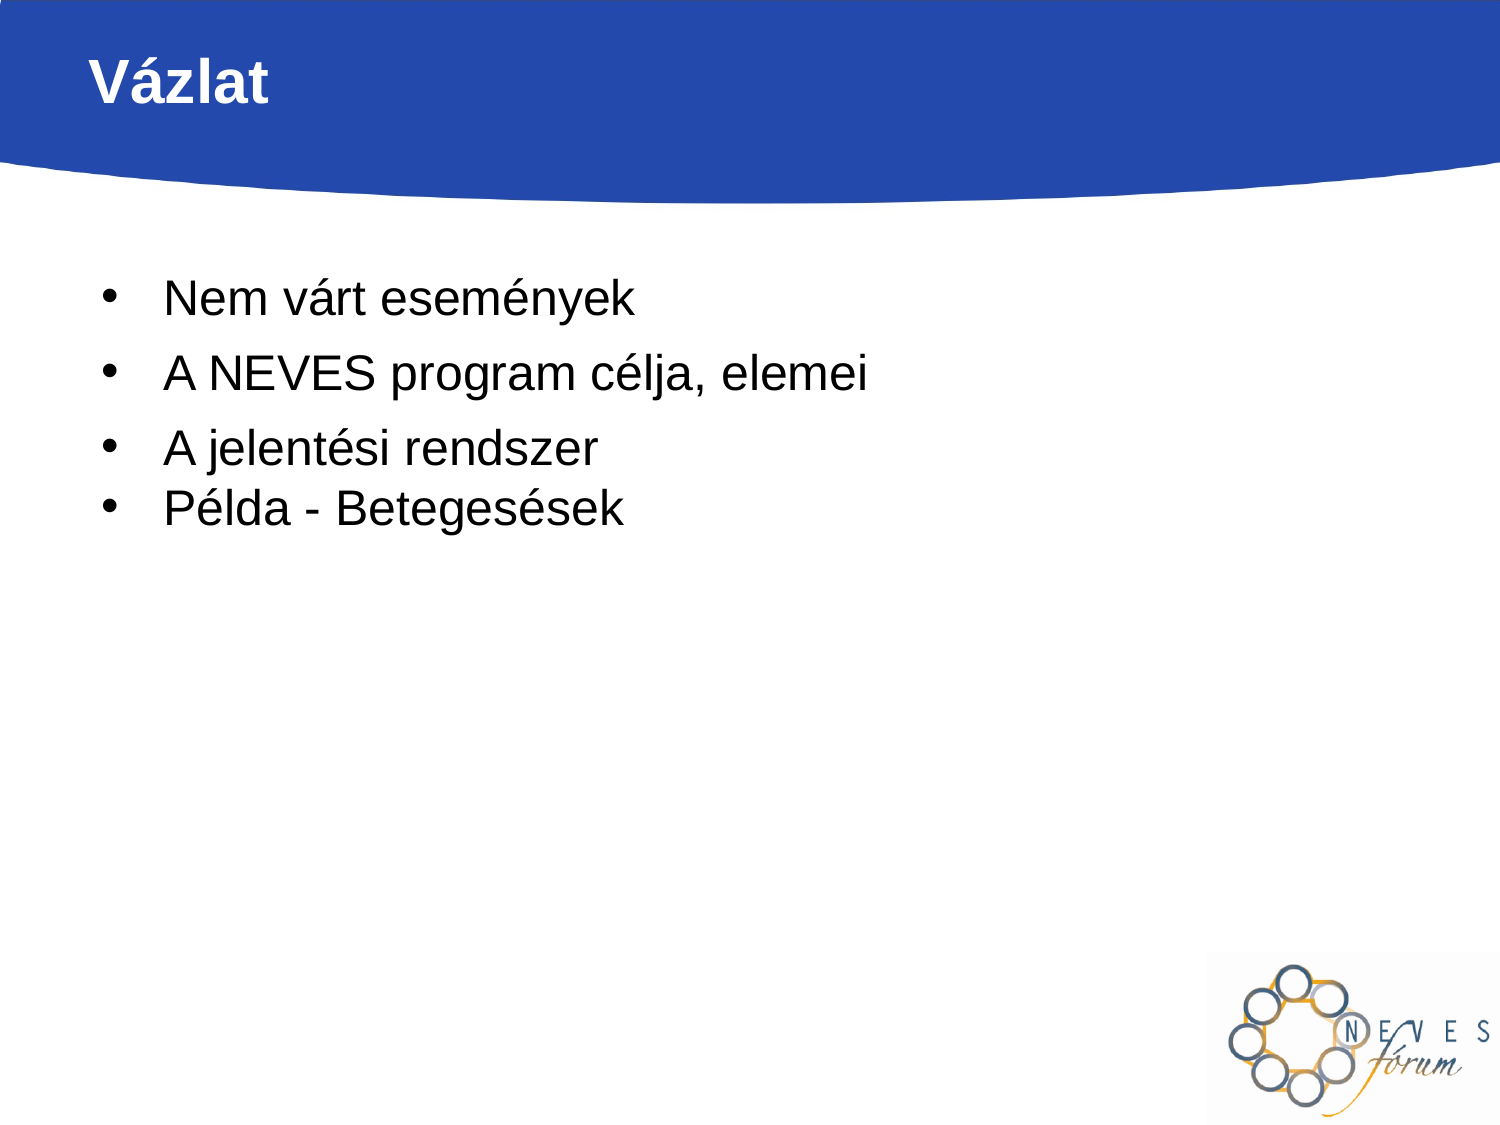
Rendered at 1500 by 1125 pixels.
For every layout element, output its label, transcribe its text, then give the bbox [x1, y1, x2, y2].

picture [0, 0, 1500, 1125]
title Vázlat [73, 7, 1425, 149]
list Nem várt események A NEVES program célja, elemei A jelentési rendszer Példa - Betegesések [73, 235, 1425, 1005]
